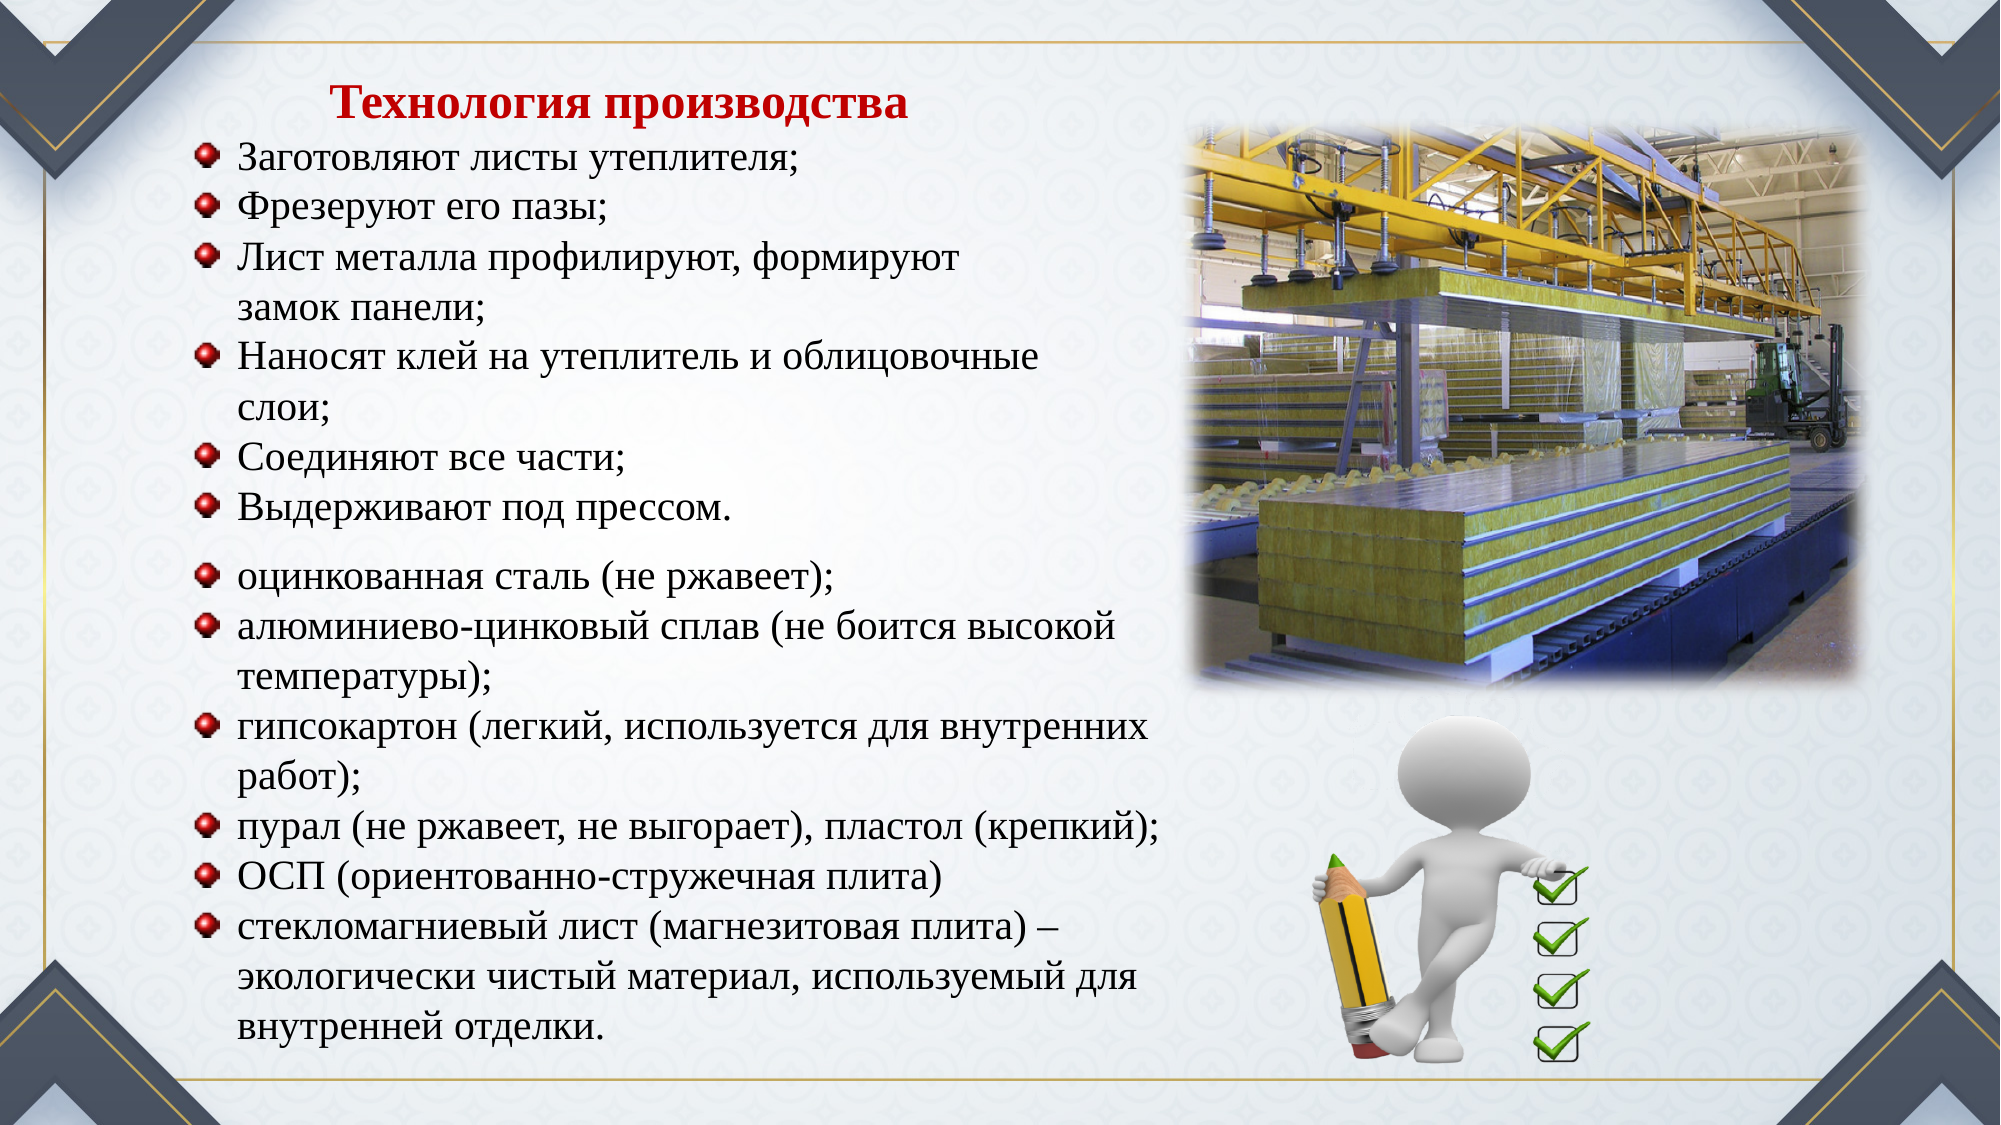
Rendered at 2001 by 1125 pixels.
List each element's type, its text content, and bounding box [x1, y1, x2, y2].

picture [0, 0, 2000, 1125]
text_box Технология производства Заготовляют листы утеплителя; Фрезеруют его пазы; Лист металла профилируют, формируют замок панели; Наносят клей на утеплитель и облицовочные слои; Соединяют все части; Выдерживают под прессом. [175, 60, 1063, 536]
text_box оцинкованная сталь (не ржавеет); алюминиево-цинковый сплав (не боится высокой температуры); гипсокартон (легкий, используется для внутренних работ); пурал (не ржавеет, не выгорает), пластол (крепкий); ОСП (ориентованно-стружечная плита) стекломагниевый лист (магнезитовая плита) – экологически чистый материал, используемый для внутренней отделки. [175, 540, 1176, 1056]
